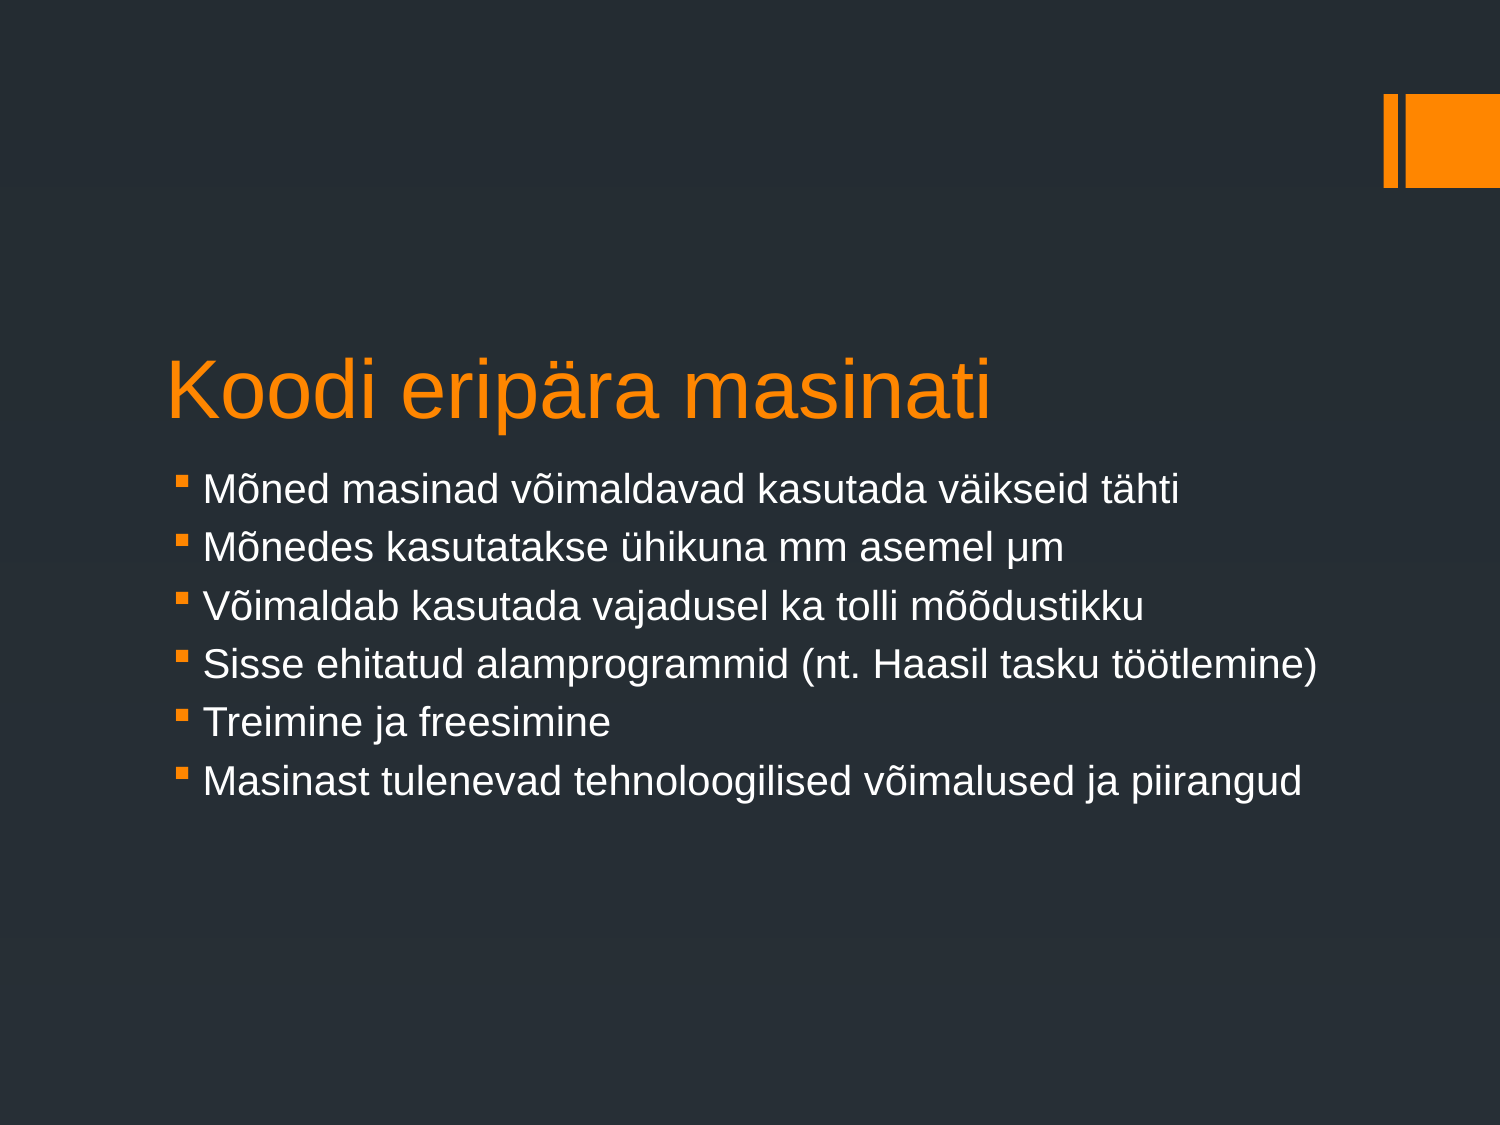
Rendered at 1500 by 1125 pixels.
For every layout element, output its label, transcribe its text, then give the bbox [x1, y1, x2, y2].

list Mõned masinad võimaldavad kasutada väikseid tähti Mõnedes kasutatakse ühikuna mm asemel μm Võimaldab kasutada vajadusel ka tolli mõõdustikku Sisse ehitatud alamprogrammid (nt. Haasil tasku töötlemine) Treimine ja freesimine Masinast tulenevad tehnoloogilised võimalused ja piirangud [150, 454, 1350, 1035]
title Koodi eripära masinati [150, 253, 1350, 443]
